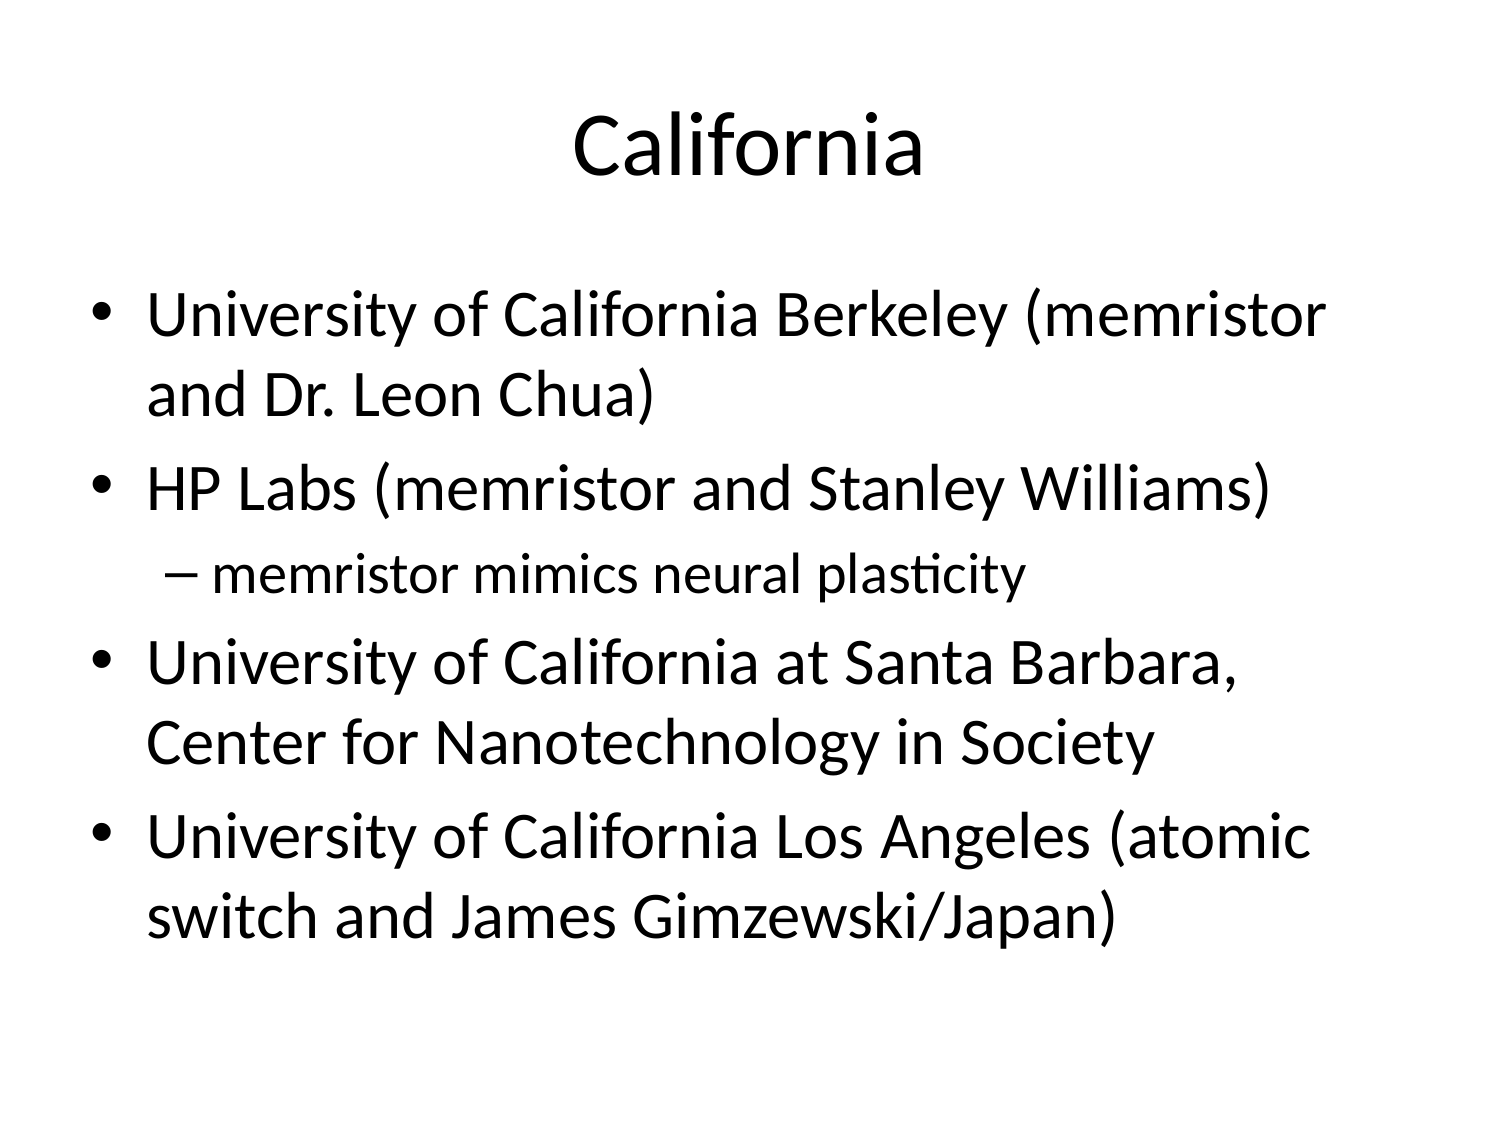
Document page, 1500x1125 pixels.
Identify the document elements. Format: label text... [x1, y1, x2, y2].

title California [75, 45, 1425, 233]
list University of California Berkeley (memristor and Dr. Leon Chua) HP Labs (memristor and Stanley Williams) memristor mimics neural plasticity University of California at Santa Barbara, Center for Nanotechnology in Society University of California Los Angeles (atomic switch and James Gimzewski/Japan) [75, 262, 1425, 1005]
